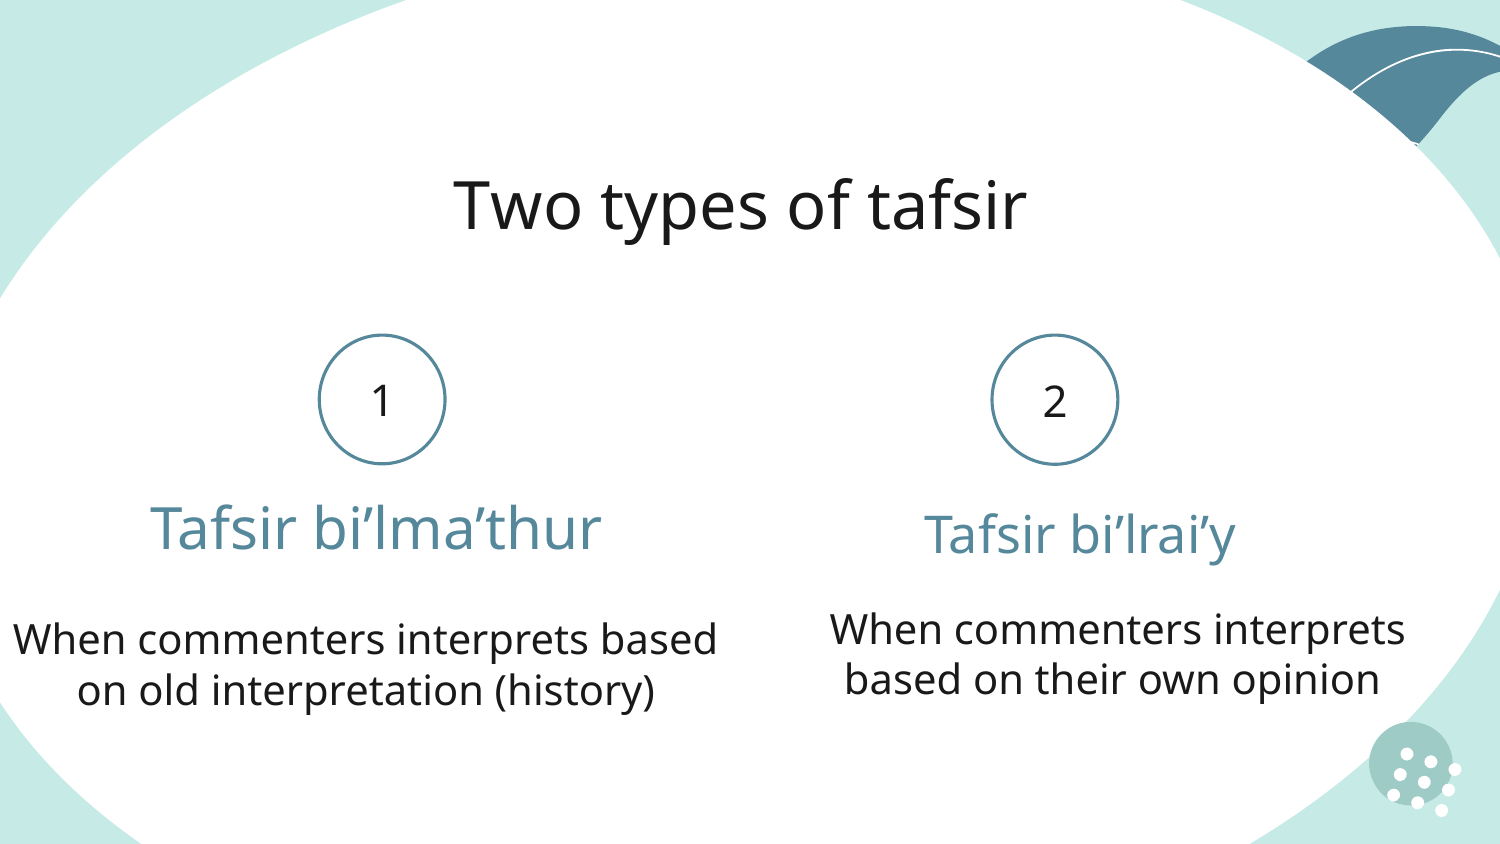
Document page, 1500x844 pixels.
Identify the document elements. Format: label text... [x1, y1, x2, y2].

subtitle When commenters interprets based on their own opinion [756, 587, 1480, 752]
subtitle When commenters interprets based on old interpretation (history) [0, 598, 750, 783]
text_box 2 [992, 335, 1118, 465]
text_box 1 [319, 335, 446, 464]
title Tafsir bi’lrai’y [849, 465, 1325, 579]
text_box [1358, 721, 1463, 818]
title Tafsir bi’lma’thur [102, 462, 651, 577]
title Two types of tafsir [102, 115, 1398, 291]
